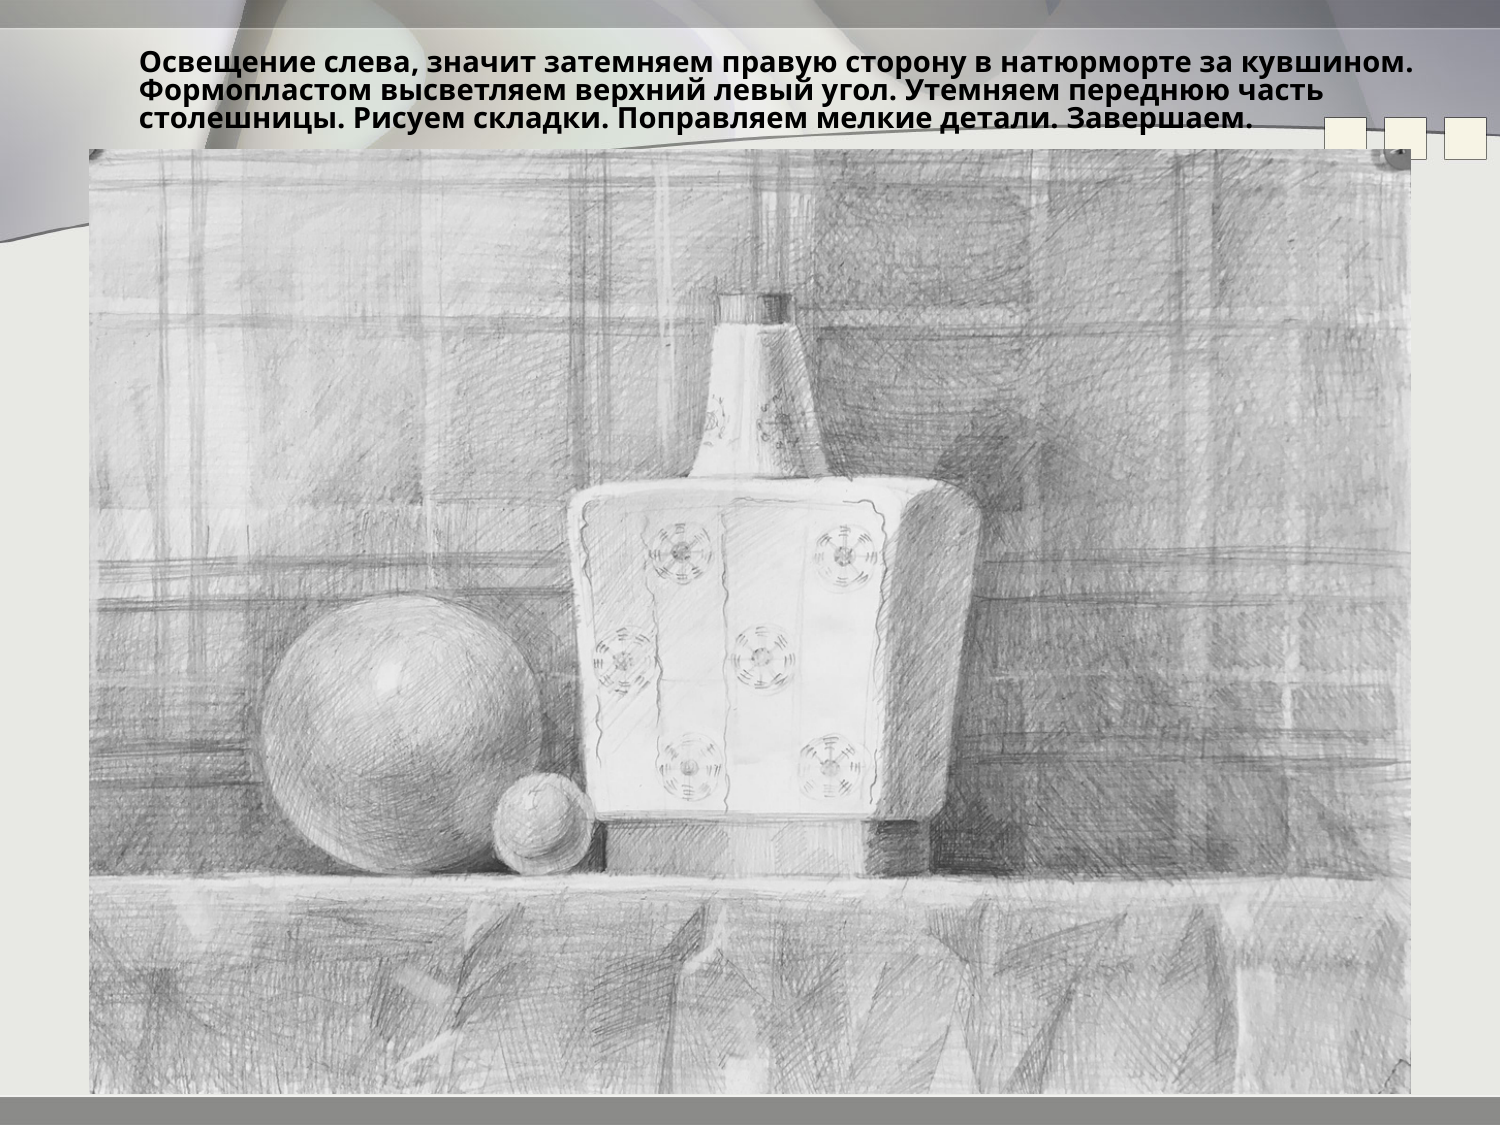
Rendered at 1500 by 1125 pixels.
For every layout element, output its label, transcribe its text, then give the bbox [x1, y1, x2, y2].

picture [0, 0, 1500, 1125]
title Освещение слева, значит затемняем правую сторону в натюрморте за кувшином. Формопластом высветляем верхний левый угол. Утемняем переднюю часть столешницы. Рисуем складки. Поправляем мелкие детали. Завершаем. [123, 54, 1476, 130]
